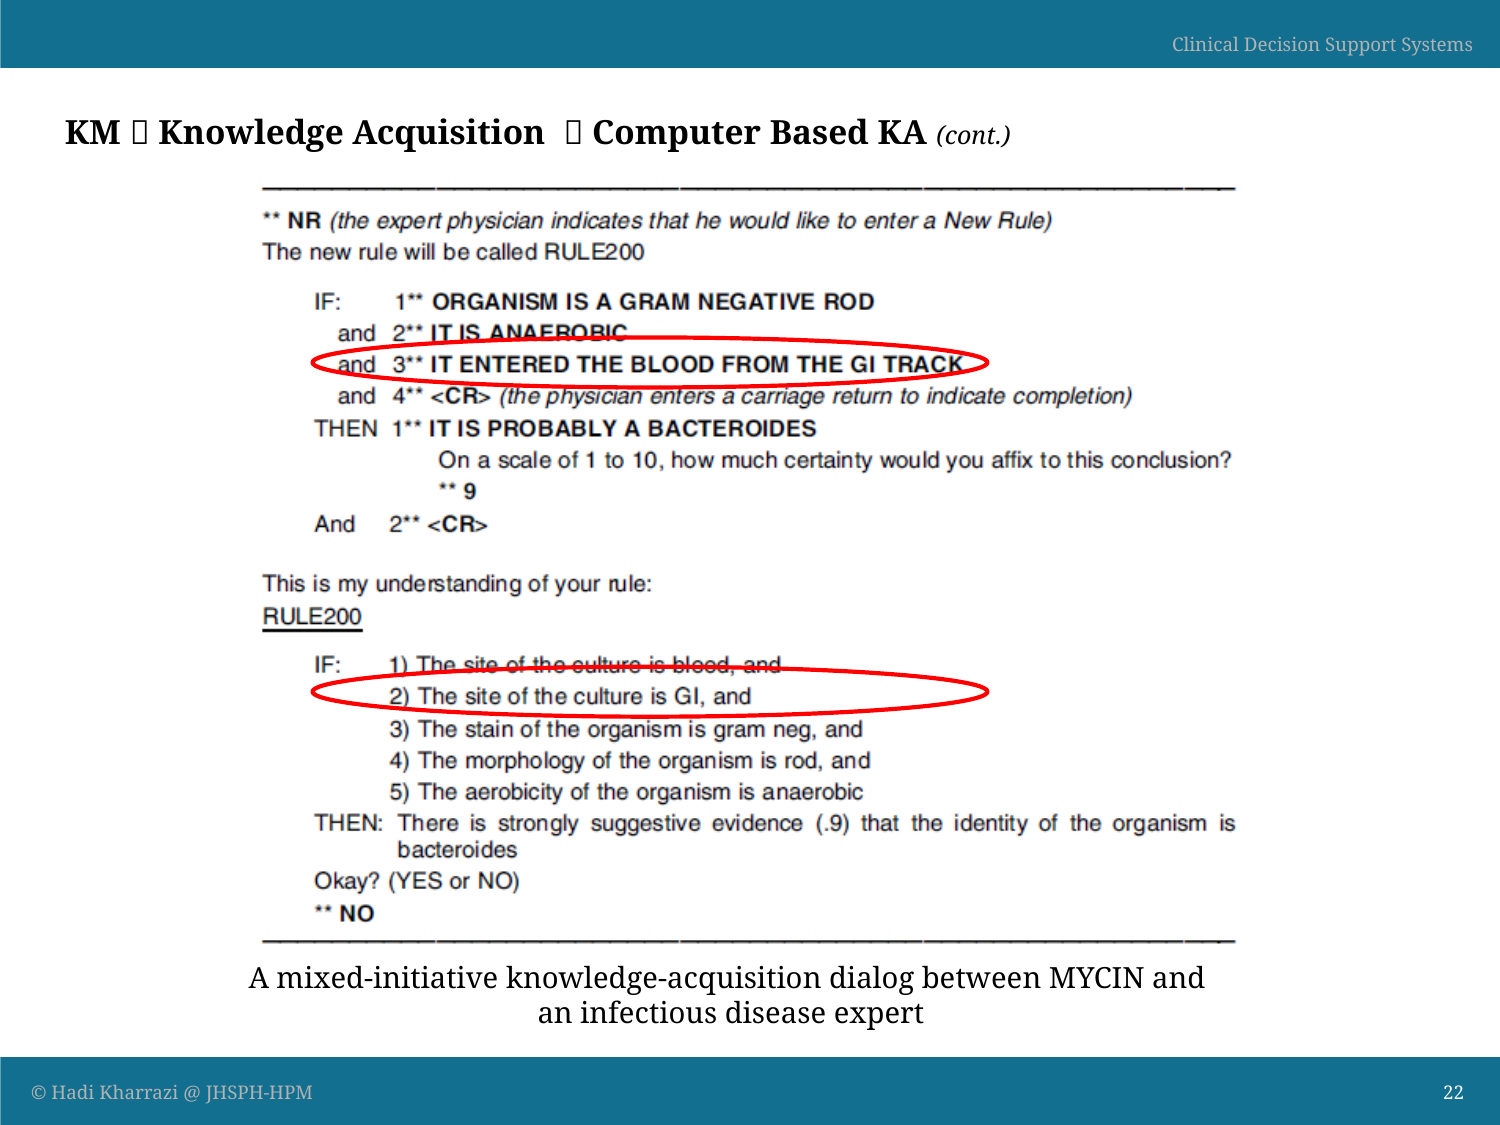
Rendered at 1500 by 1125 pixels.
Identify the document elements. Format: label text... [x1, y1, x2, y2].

slide_number 22 [1381, 1073, 1479, 1112]
picture [250, 177, 1250, 948]
title KM  Knowledge Acquisition  Computer Based KA (cont.) [50, 99, 1463, 163]
text_box A mixed-initiative knowledge-acquisition dialog between MYCIN and an infectious disease expert [24, 952, 1438, 1037]
